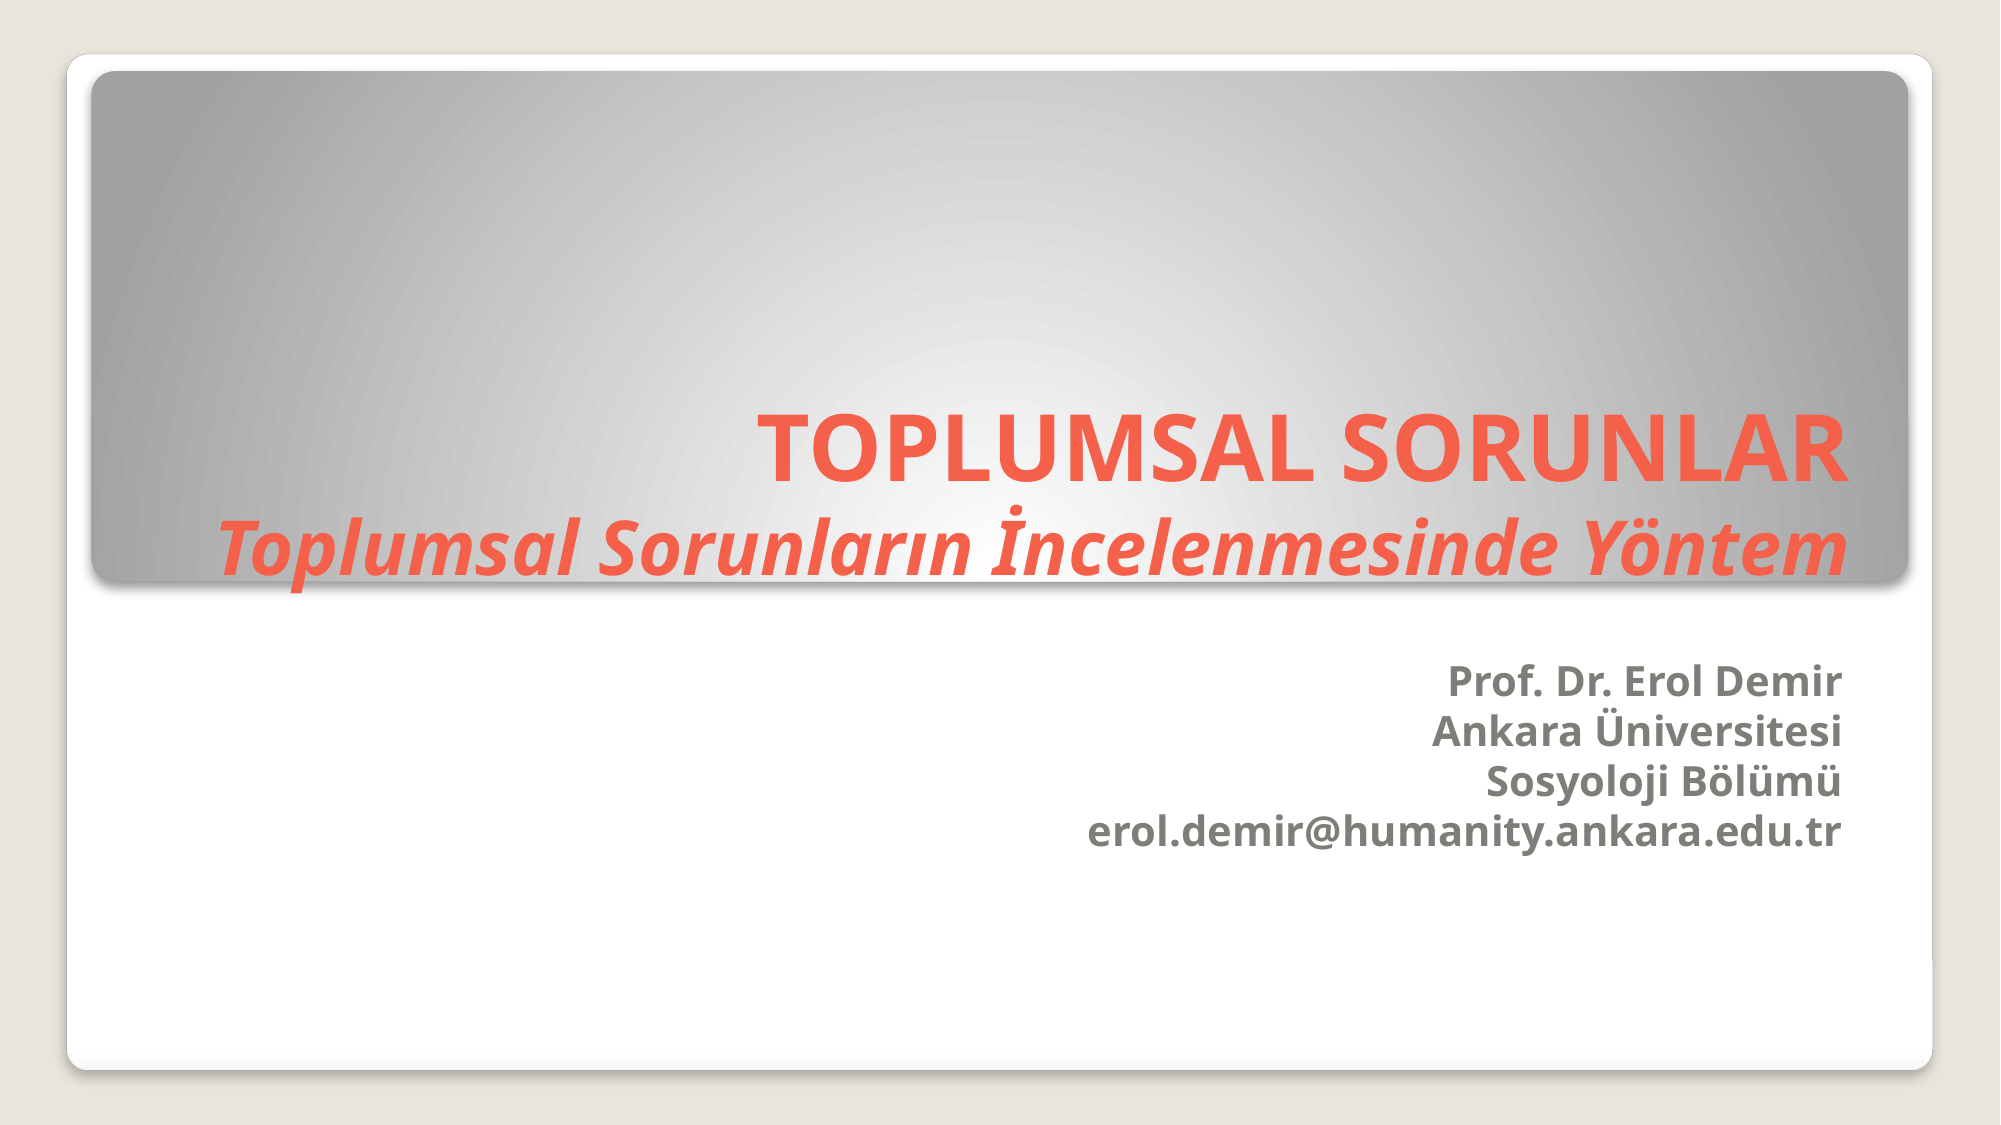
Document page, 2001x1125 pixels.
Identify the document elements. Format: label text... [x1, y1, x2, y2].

title TOPLUMSAL SORUNLAR Toplumsal Sorunların İncelenmesinde Yöntem [157, 298, 1858, 599]
subtitle Prof. Dr. Erol Demir Ankara Üniversitesi Sosyoloji Bölümü erol.demir@humanity.ankara.edu.tr [157, 604, 1858, 998]
